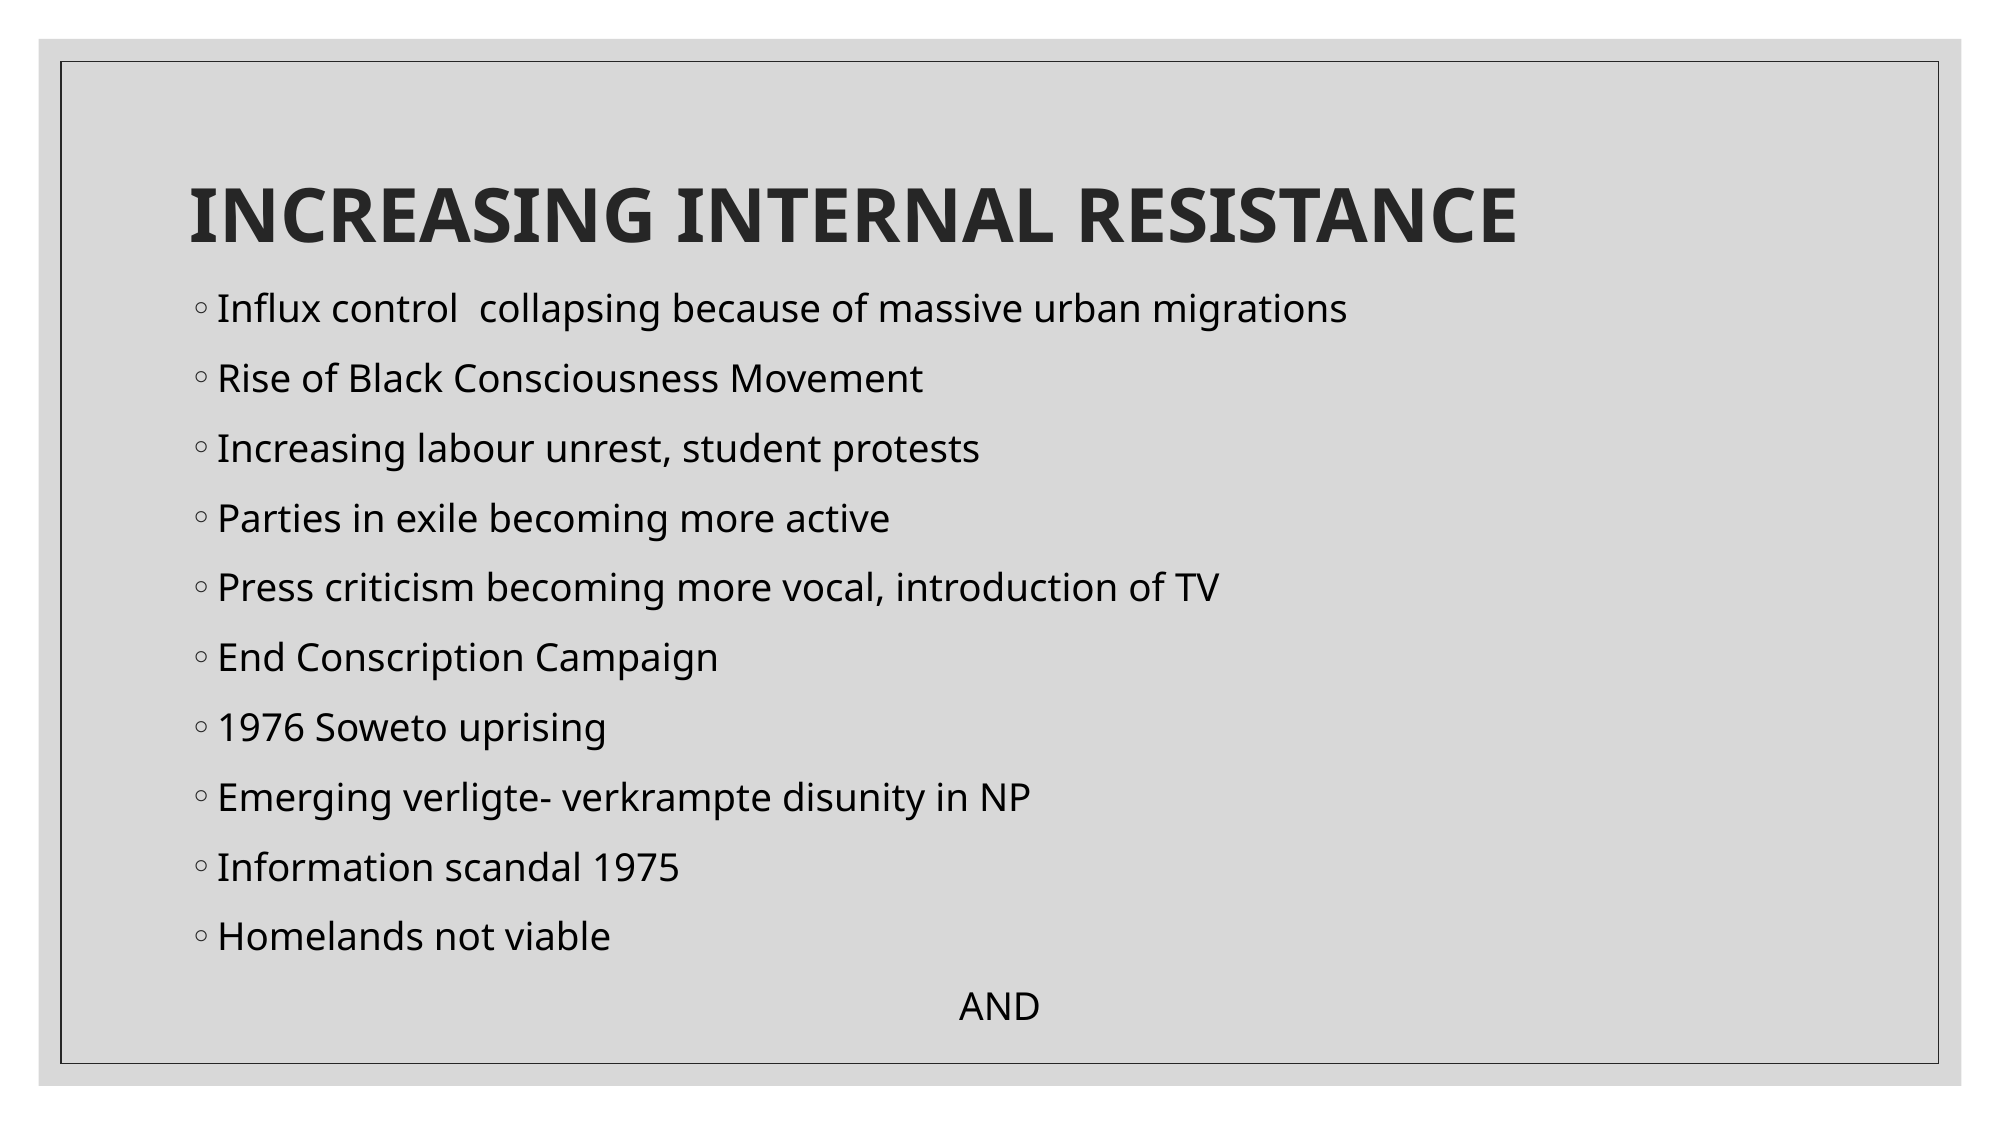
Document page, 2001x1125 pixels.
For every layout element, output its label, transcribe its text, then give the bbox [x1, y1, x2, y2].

title INCREASING INTERNAL RESISTANCE [174, 105, 1825, 267]
list Influx control collapsing because of massive urban migrations Rise of Black Consciousness Movement Increasing labour unrest, student protests Parties in exile becoming more active Press criticism becoming more vocal, introduction of TV End Conscription Campaign 1976 Soweto uprising Emerging verligte- verkrampte disunity in NP Information scandal 1975 Homelands not viable AND [174, 267, 1825, 1042]
